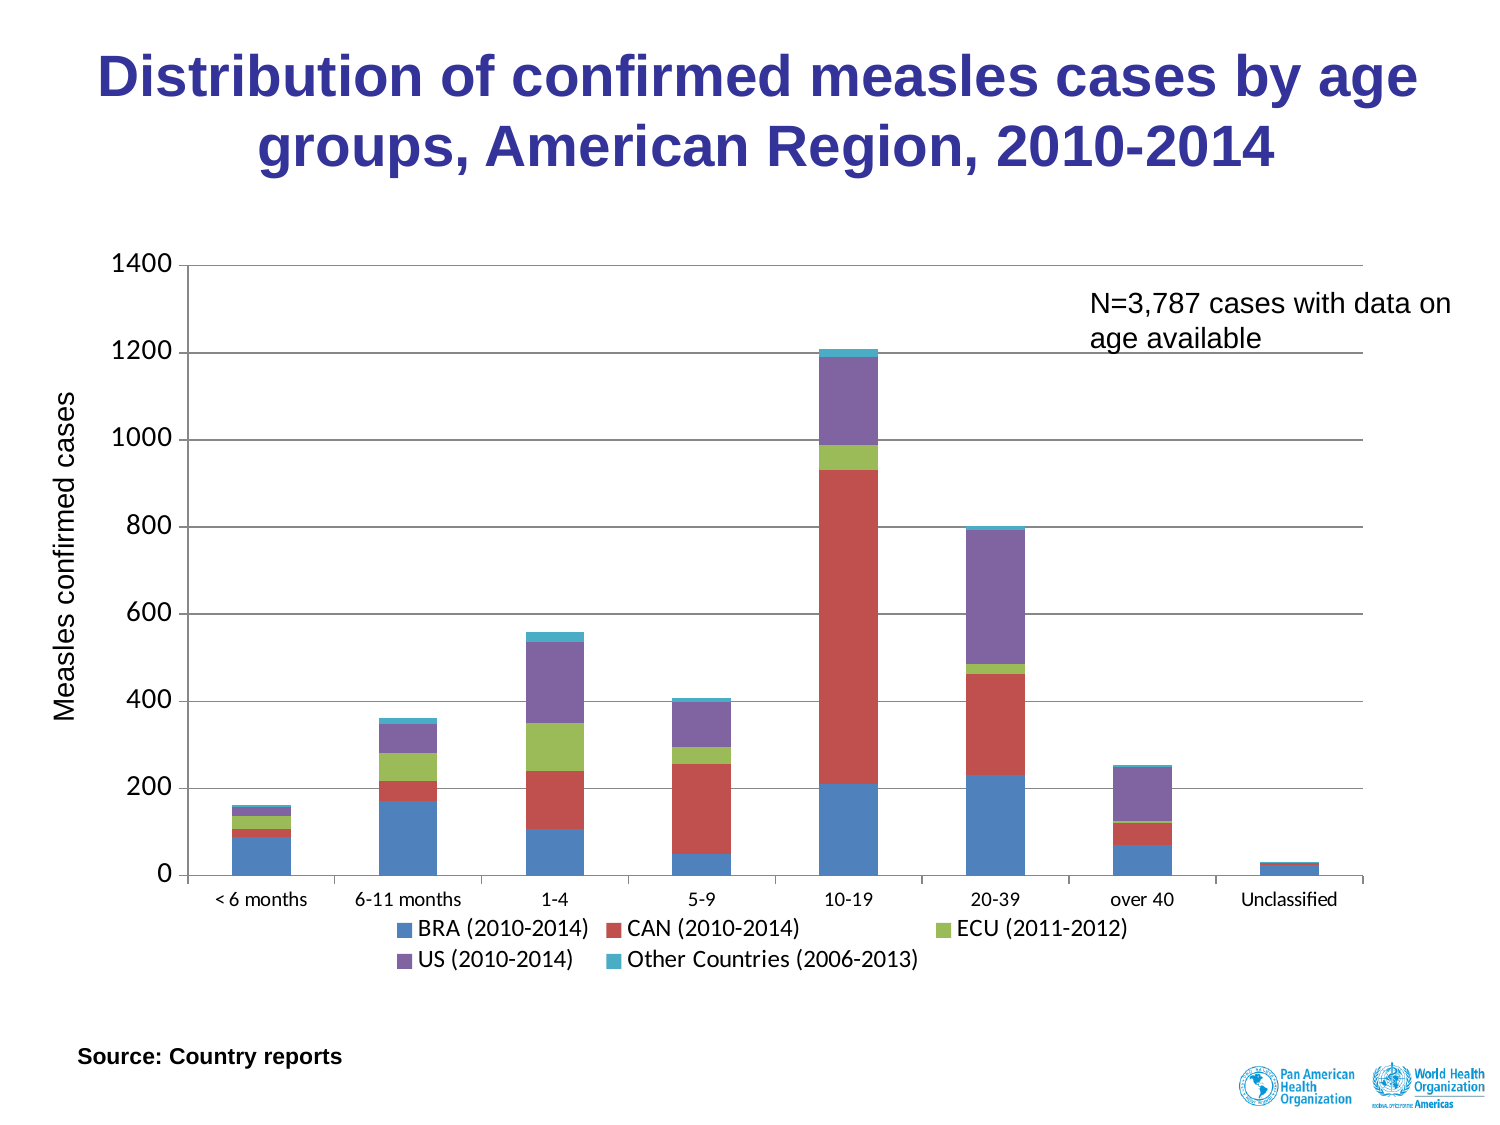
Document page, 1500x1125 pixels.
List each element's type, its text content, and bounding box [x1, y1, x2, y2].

chart [87, 237, 1439, 981]
text_box Distribution of confirmed measles cases by age groups, American Region, 2010-2014 [82, 30, 1452, 186]
text_box Source: Country reports [62, 1034, 1181, 1077]
text_box N=3,787 cases with data on age available [1444, 276, 1475, 362]
text_box Measles confirmed cases [37, 312, 82, 738]
picture [1221, 1042, 1500, 1125]
